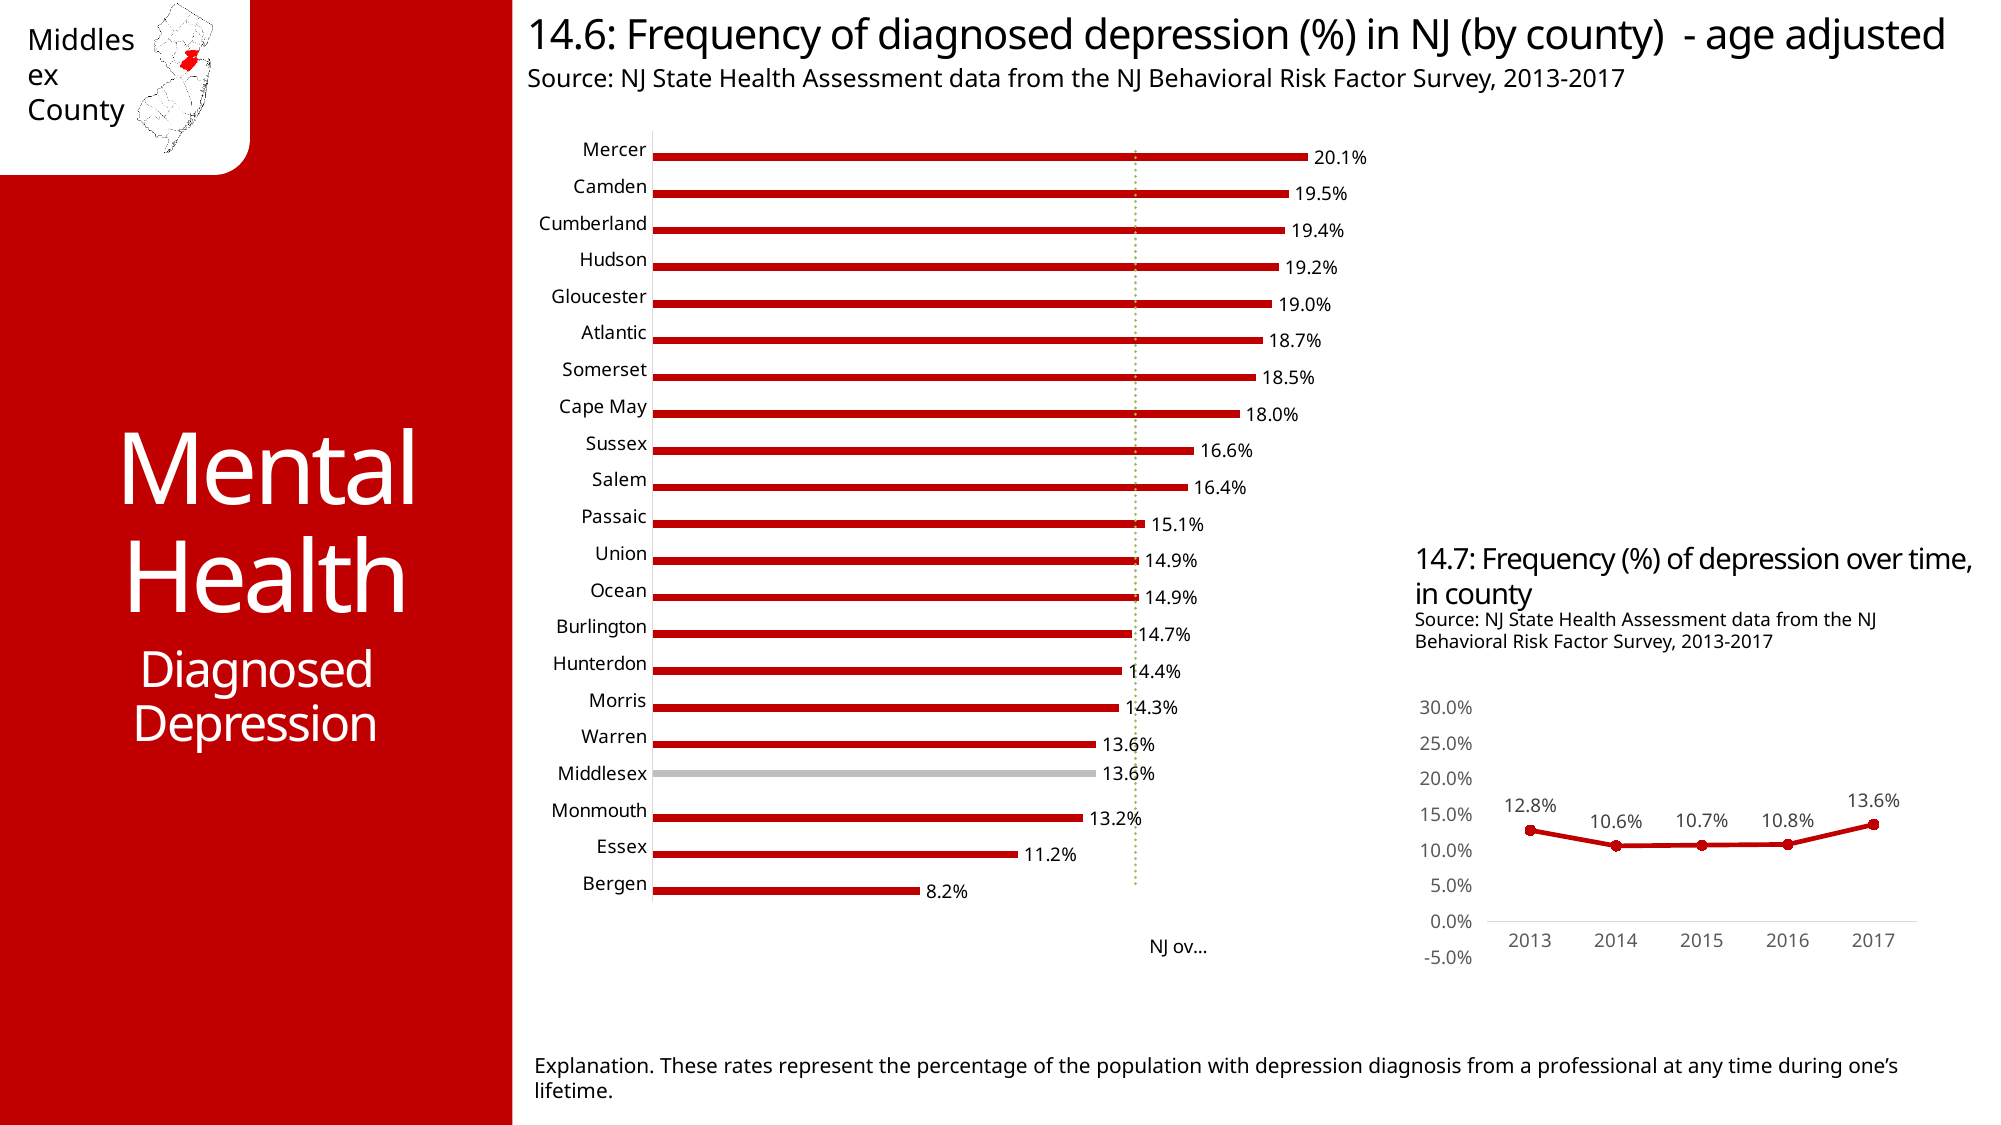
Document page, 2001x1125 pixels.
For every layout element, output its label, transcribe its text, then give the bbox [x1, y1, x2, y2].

text_box Explanation. These rates represent the percentage of the population with depression diagnosis from a professional at any time during one’s lifetime. [519, 1039, 1914, 1115]
text_box Source: NJ State Health Assessment data from the NJ Behavioral Risk Factor Survey, 2013-2017 [512, 55, 1891, 101]
text_box Source: NJ State Health Assessment data from the NJ Behavioral Risk Factor Survey, 2013-2017 [1492, 599, 1988, 660]
chart [519, 112, 1936, 1051]
text_box Mental Health [0, 112, 517, 1013]
picture [137, 3, 213, 112]
text_box 14.6: Frequency of diagnosed depression (%) in NJ (by county) - age adjusted [512, 0, 1992, 65]
text_box Diagnosed Depression [0, 637, 513, 761]
text_box 14.7: Frequency (%) of depression over time, in county [1492, 533, 1988, 599]
